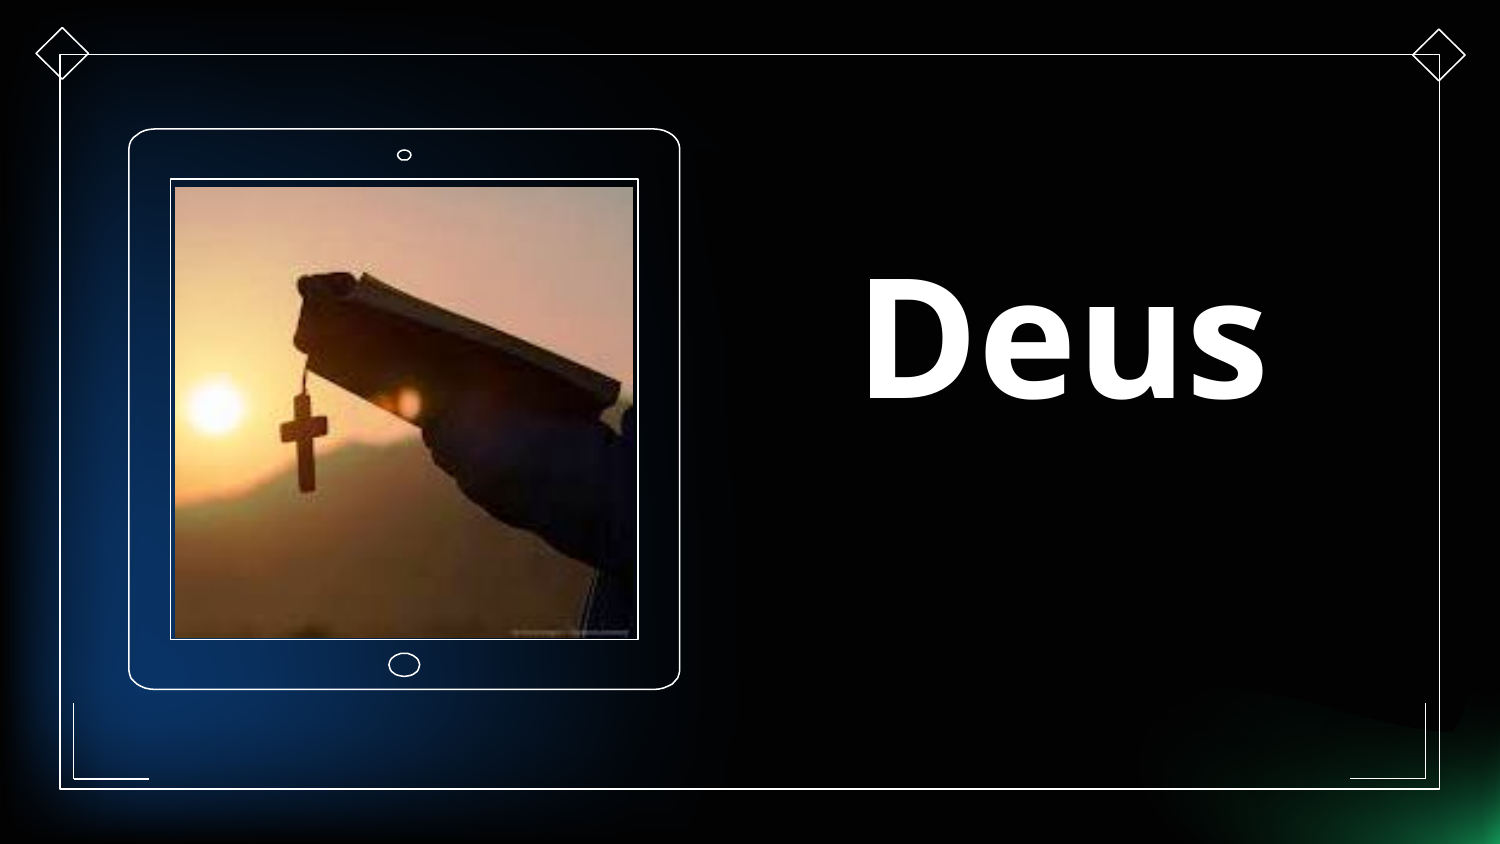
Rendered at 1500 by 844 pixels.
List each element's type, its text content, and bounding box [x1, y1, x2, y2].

picture [0, 0, 1500, 844]
title Deus [738, 269, 1465, 447]
text_box [128, 128, 680, 690]
